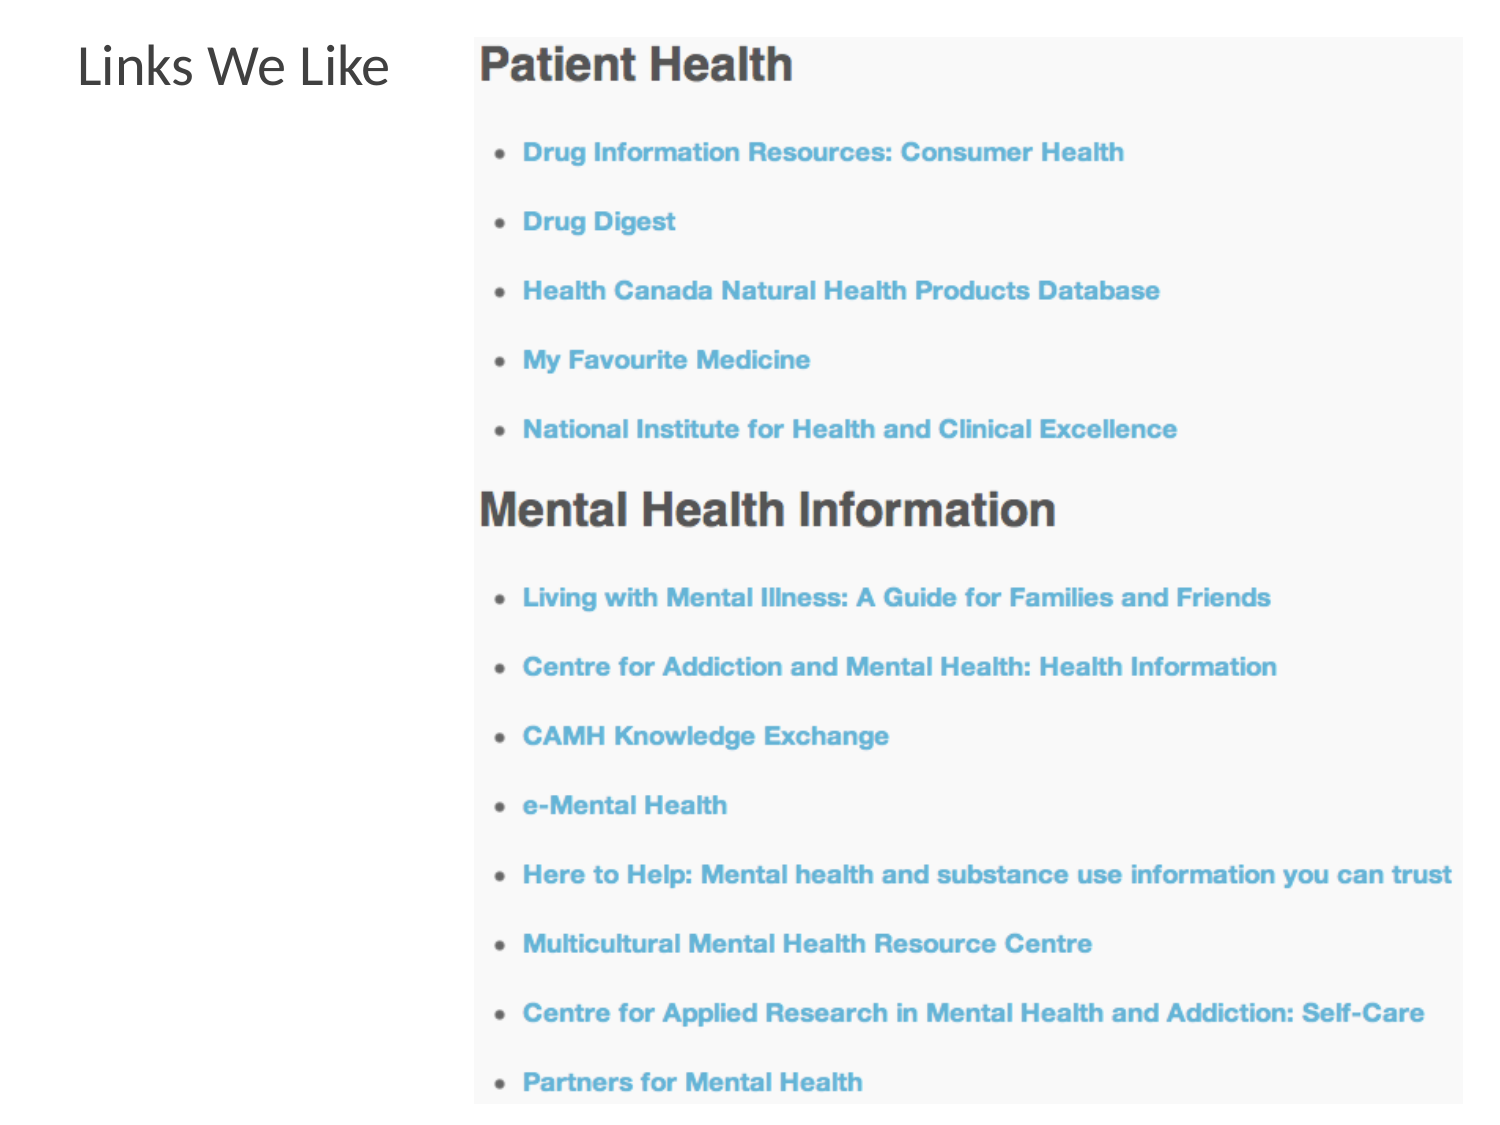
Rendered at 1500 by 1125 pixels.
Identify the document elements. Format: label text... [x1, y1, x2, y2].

picture [474, 37, 1463, 1104]
title Links We Like [62, 0, 450, 125]
